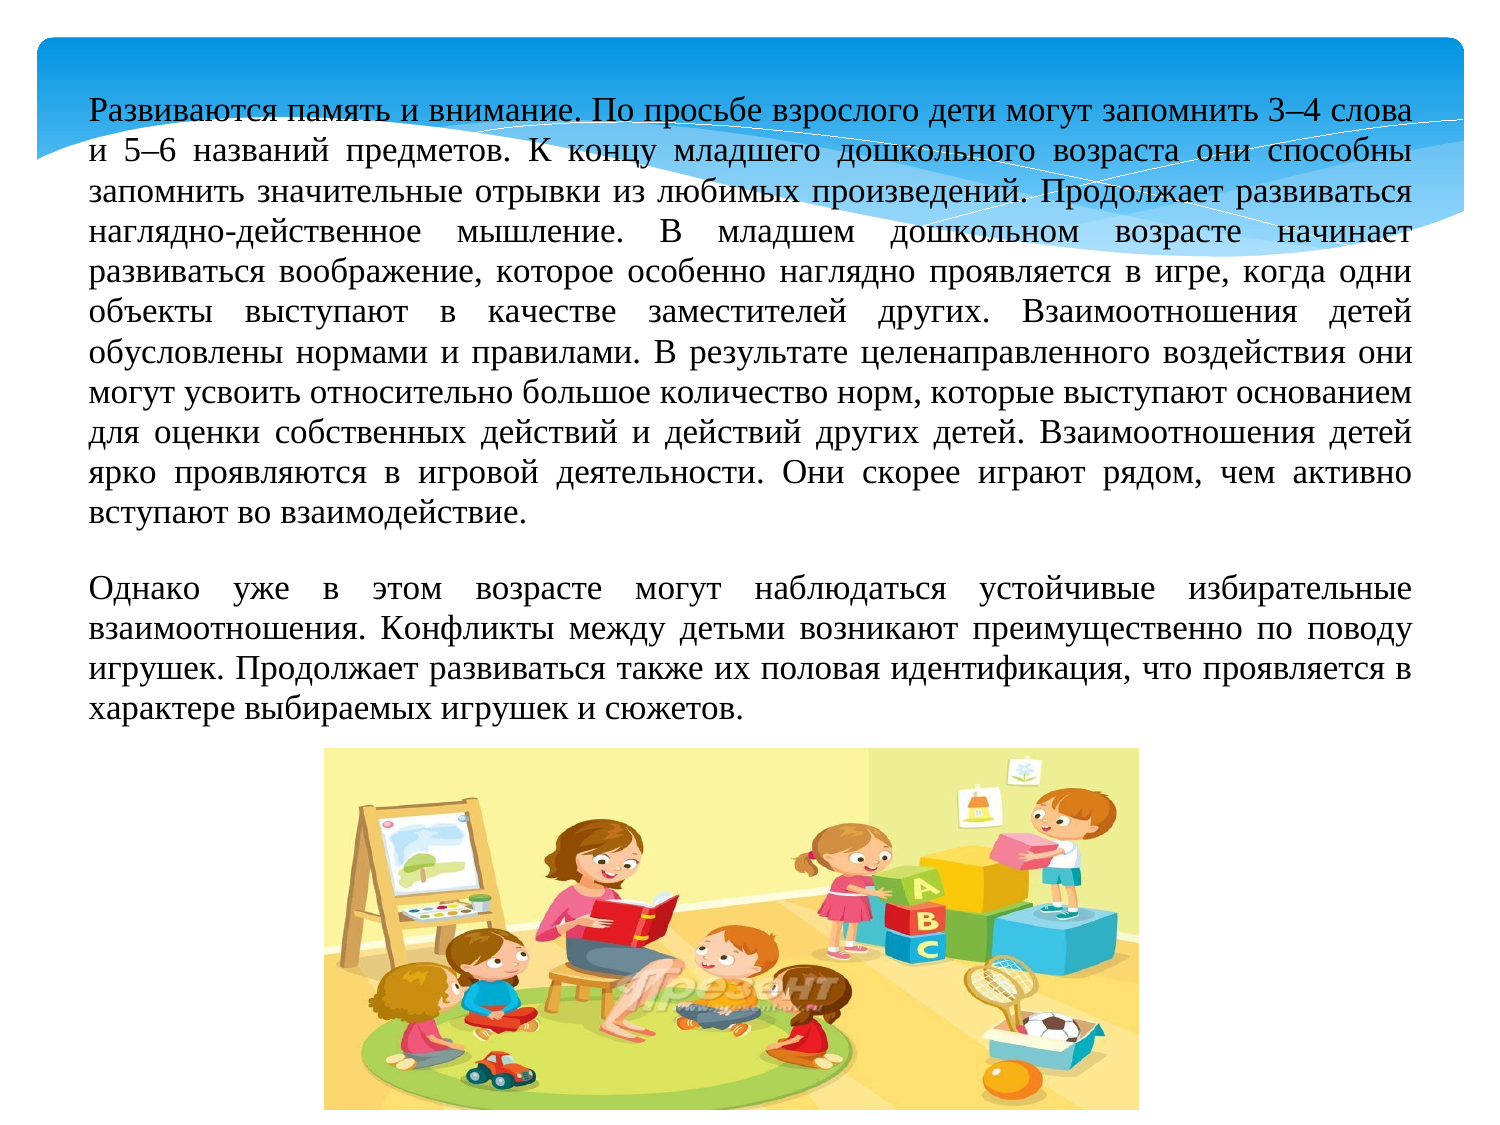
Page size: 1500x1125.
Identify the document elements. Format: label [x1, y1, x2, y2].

picture [88, 89, 1415, 1111]
